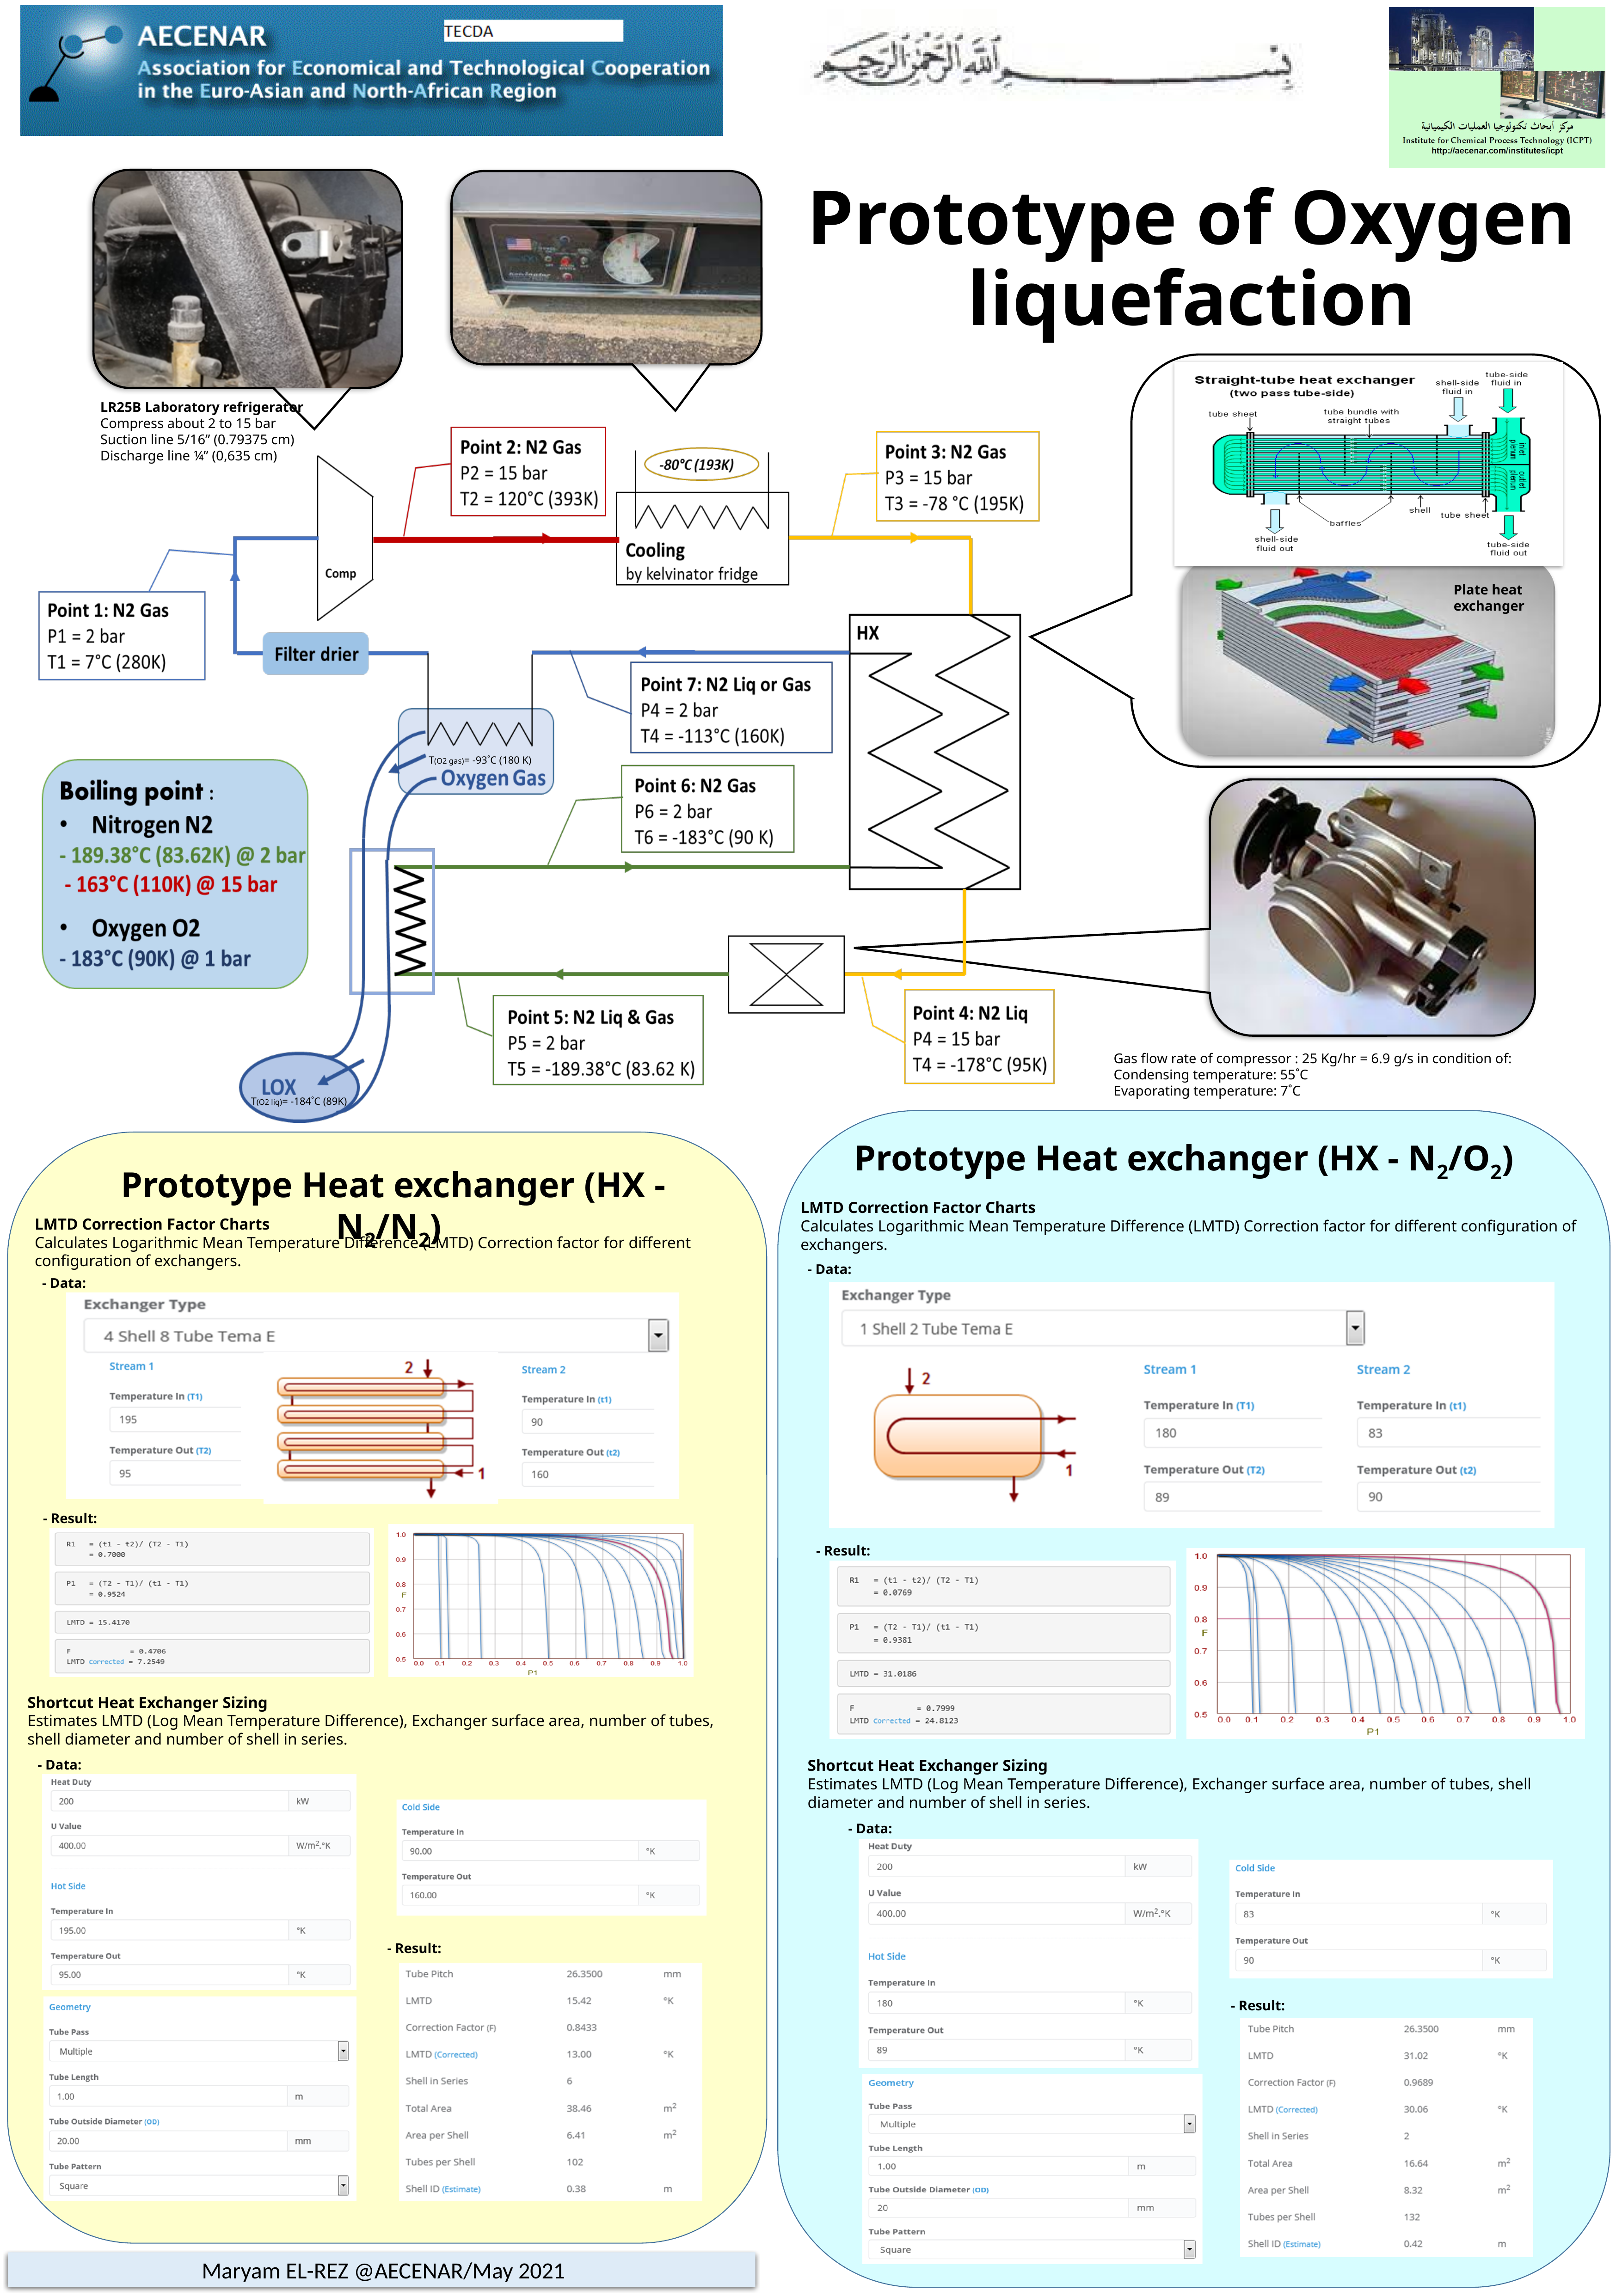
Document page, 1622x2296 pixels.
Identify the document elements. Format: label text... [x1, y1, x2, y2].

text_box - Result: [1224, 1993, 1520, 2017]
picture [862, 2074, 1203, 2264]
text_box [829, 1282, 1554, 1527]
text_box - Result: [380, 1936, 676, 1959]
picture [396, 1799, 707, 1916]
picture [829, 1561, 1176, 1739]
picture [793, 9, 1323, 101]
text_box [777, 1135, 1611, 2288]
picture [451, 171, 762, 365]
picture [49, 1528, 374, 1677]
picture [388, 1524, 694, 1677]
text_box - Result: [36, 1506, 387, 1530]
picture [1240, 2018, 1533, 2257]
text_box - Result: [809, 1538, 1160, 1562]
picture [1186, 1548, 1585, 1739]
picture [1389, 7, 1605, 168]
text_box Shortcut Heat Exchanger Sizing Estimates LMTD (Log Mean Temperature Difference), Exchanger surface area, number of tubes, shell diameter and number of shell in series. [800, 1752, 1588, 1814]
text_box [1064, 819, 1210, 996]
text_box - Data: [35, 1274, 211, 1294]
text_box Prototype Heat exchanger (HX - N2/N2) [57, 1159, 730, 1211]
text_box LMTD Correction Factor Charts Calculates Logarithmic Mean Temperature Difference (LMTD) Correction factor for different configuration of exchangers. [28, 1211, 742, 1274]
picture [859, 1839, 1198, 2068]
text_box [126, 388, 369, 395]
picture [43, 1996, 356, 2201]
text_box Prototype Heat exchanger (HX - N2/O2) [826, 1132, 1551, 1187]
text_box - Data: [31, 1753, 206, 1776]
picture [20, 5, 723, 136]
picture [93, 170, 402, 388]
text_box LMTD Correction Factor Charts Calculates Logarithmic Mean Temperature Difference (LMTD) Correction factor for different configuration of exchangers. [793, 1194, 1588, 1257]
text_box [1064, 354, 1601, 767]
picture [42, 1774, 356, 1990]
picture [1210, 778, 1535, 1036]
text_box Maryam EL-REZ @AECENAR/May 2021 [7, 2252, 756, 2287]
text_box - Data: [841, 1816, 1059, 1840]
picture [399, 1963, 702, 2201]
text_box [842, 1110, 1547, 1132]
picture [1229, 1860, 1553, 1978]
text_box Shortcut Heat Exchanger Sizing Estimates LMTD (Log Mean Temperature Difference), Exchanger surface area, number of tubes, shell diameter and number of shell in series. [20, 1689, 742, 1751]
picture [36, 427, 1064, 1123]
text_box - Data: [800, 1257, 976, 1280]
title Prototype of Oxygen liquefaction [775, 120, 1608, 345]
text_box Gas flow rate of compressor : 25 Kg/hr = 6.9 g/s in condition of: Condensing temperature: 55˚C Evaporating temperature: 7˚C [1106, 1046, 1538, 1102]
text_box [481, 365, 732, 412]
text_box LR25B Laboratory refrigerator Compress about 2 to 15 bar Suction line 5/16” (0.79375 cm) Discharge line ¼” (0,635 cm) [93, 395, 356, 427]
picture [1181, 368, 1556, 757]
text_box [7, 1131, 768, 2244]
picture [204, 130, 206, 135]
picture [66, 1292, 680, 1504]
